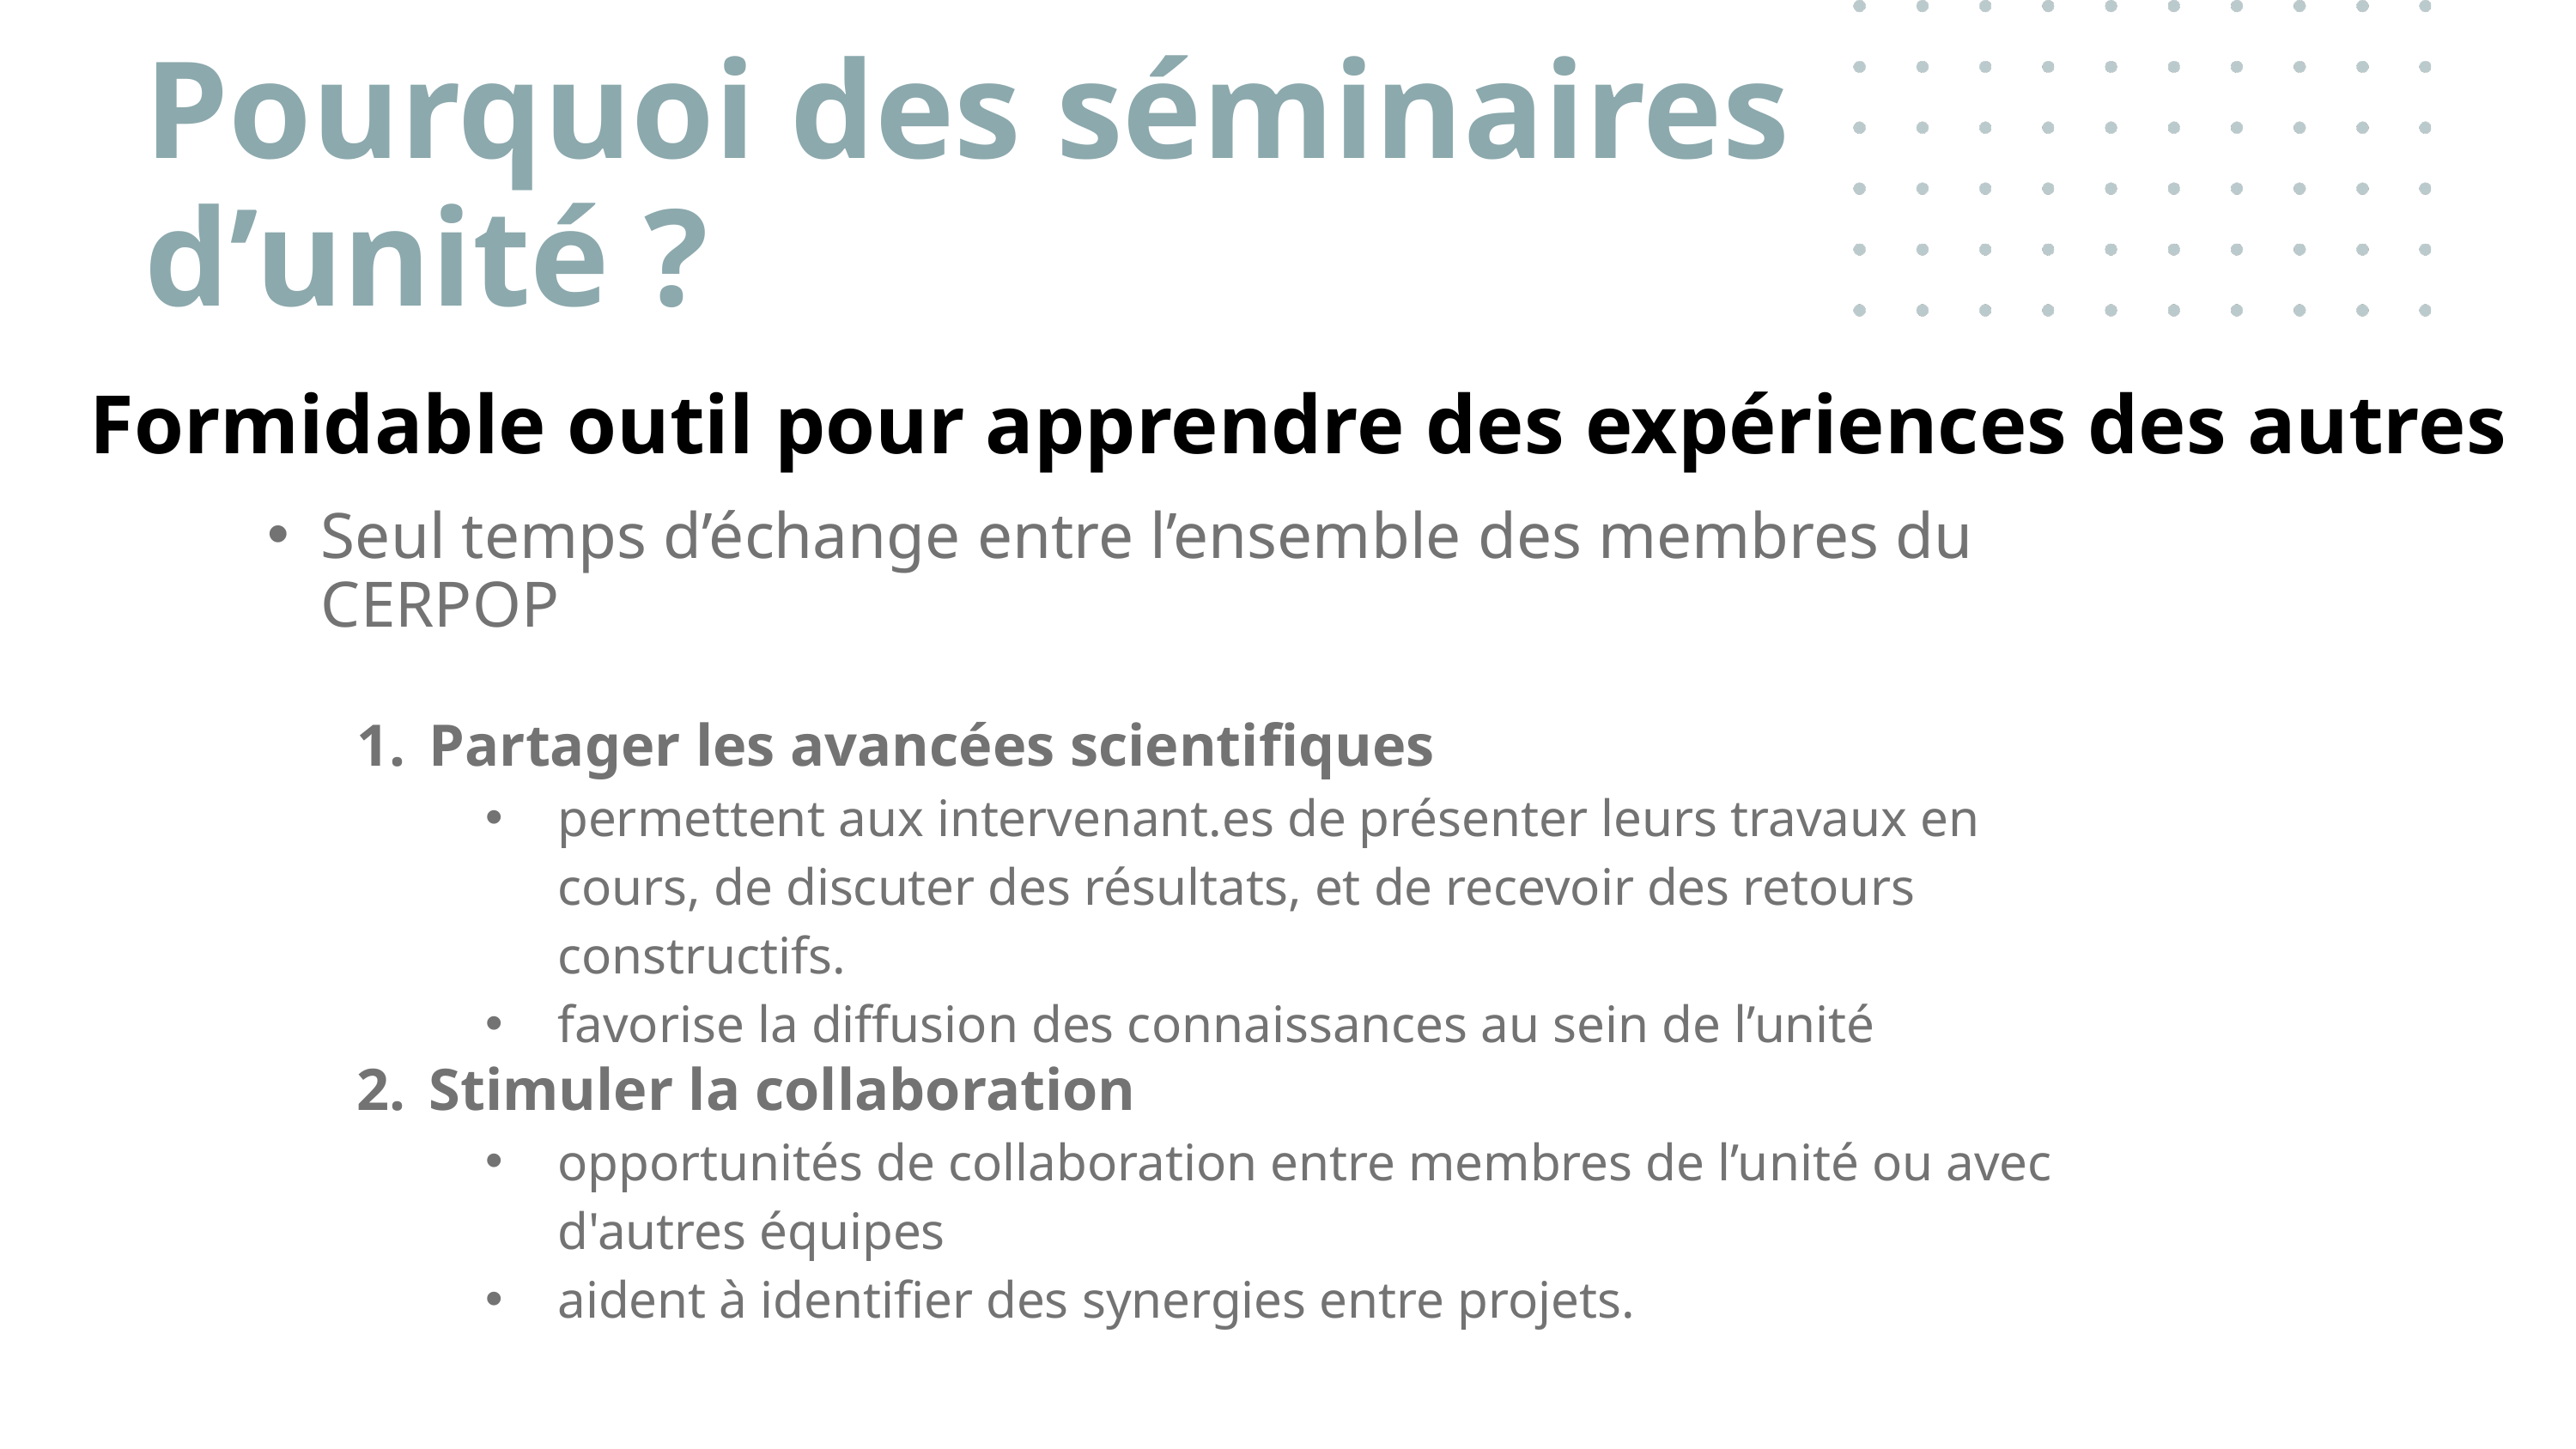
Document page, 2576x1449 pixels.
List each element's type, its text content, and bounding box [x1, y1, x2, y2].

text_box Seul temps d’échange entre l’ensemble des membres du CERPOP Partager les avancées scientifiques permettent aux intervenant.es de présenter leurs travaux en cours, de discuter des résultats, et de recevoir des retours constructifs. favorise la diffusion des connaissances au sein de l’unité Stimuler la collaboration opportunités de collaboration entre membres de l’unité ou avec d'autres équipes aident à identifier des synergies entre projets. [214, 501, 2115, 1329]
text_box [1853, 0, 2432, 317]
text_box Pourquoi des séminaires d’unité ? [144, 37, 1804, 333]
text_box Formidable outil pour apprendre des expériences des autres [56, 367, 2520, 476]
